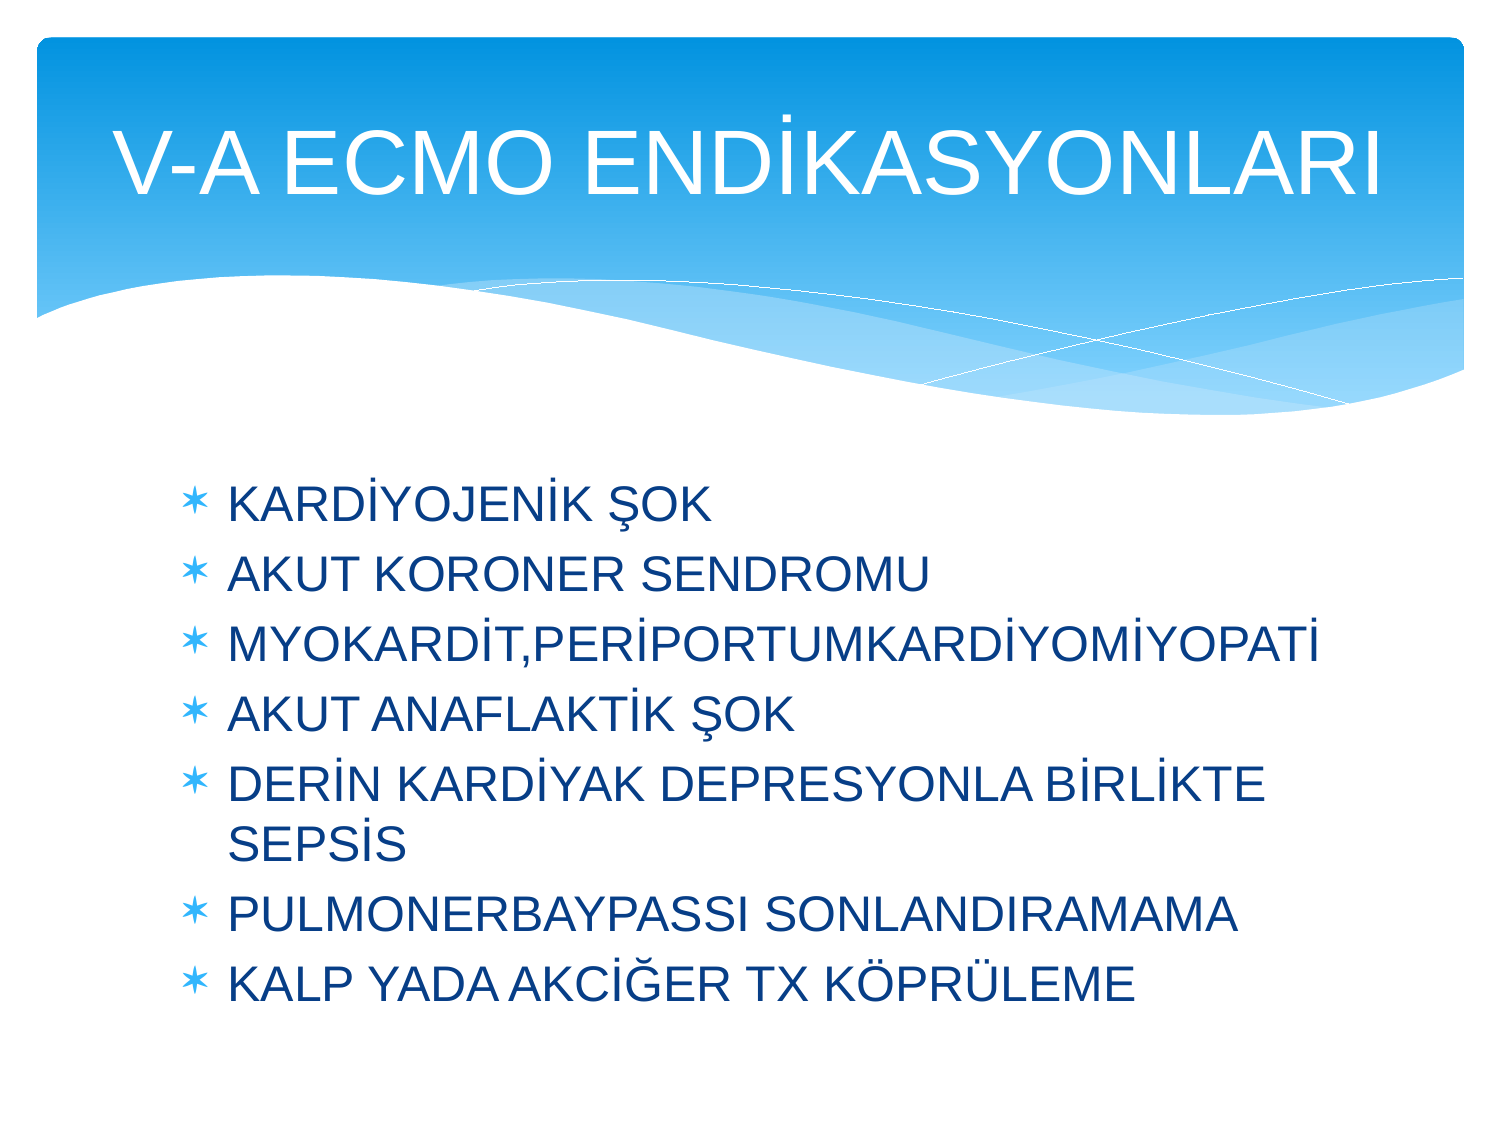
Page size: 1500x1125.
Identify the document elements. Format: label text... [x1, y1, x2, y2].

title V-A ECMO ENDİKASYONLARI [74, 55, 1426, 262]
text_box KARDİYOJENİK ŞOK AKUT KORONER SENDROMU MYOKARDİT,PERİPORTUMKARDİYOMİYOPATİ AKUT ANAFLAKTİK ŞOK DERİN KARDİYAK DEPRESYONLA BİRLİKTE SEPSİS PULMONERBAYPASSI SONLANDIRAMAMA KALP YADA AKCİĞER TX KÖPRÜLEME [167, 463, 1384, 1030]
